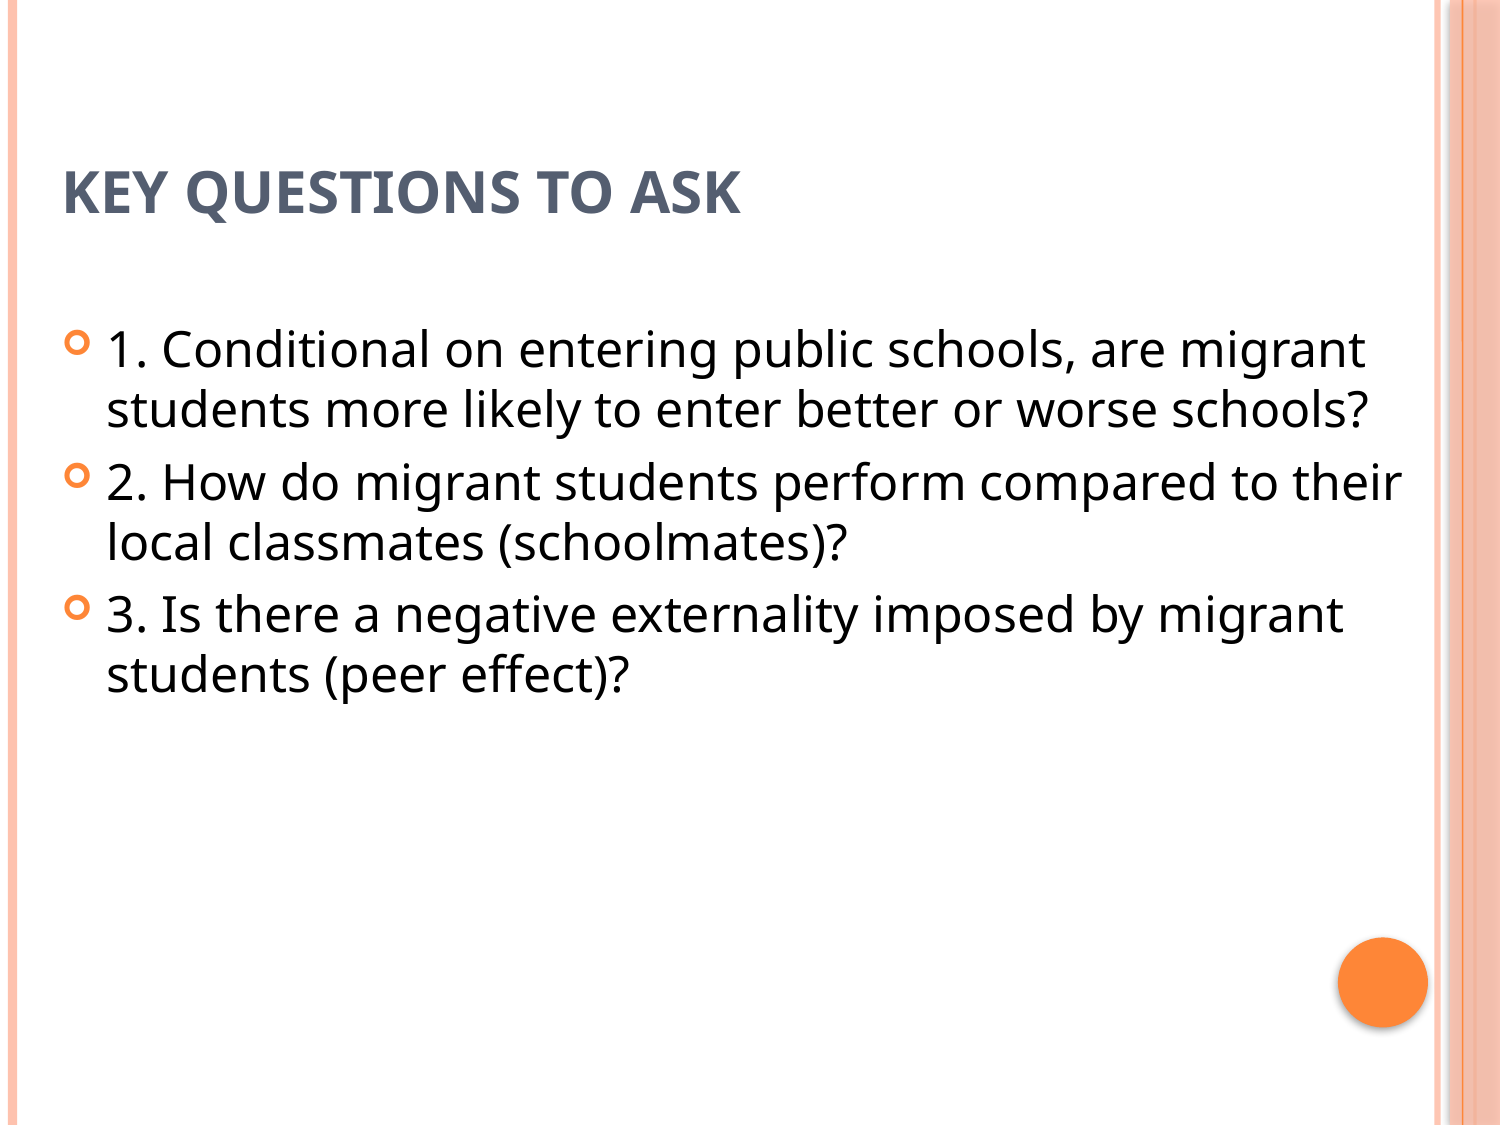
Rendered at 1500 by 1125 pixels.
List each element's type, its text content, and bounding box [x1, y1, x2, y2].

title Key questions to ask [46, 45, 1466, 233]
list 1. Conditional on entering public schools, are migrant students more likely to enter better or worse schools? 2. How do migrant students perform compared to their local classmates (schoolmates)? 3. Is there a negative externality imposed by migrant students (peer effect)? [46, 237, 1466, 1025]
